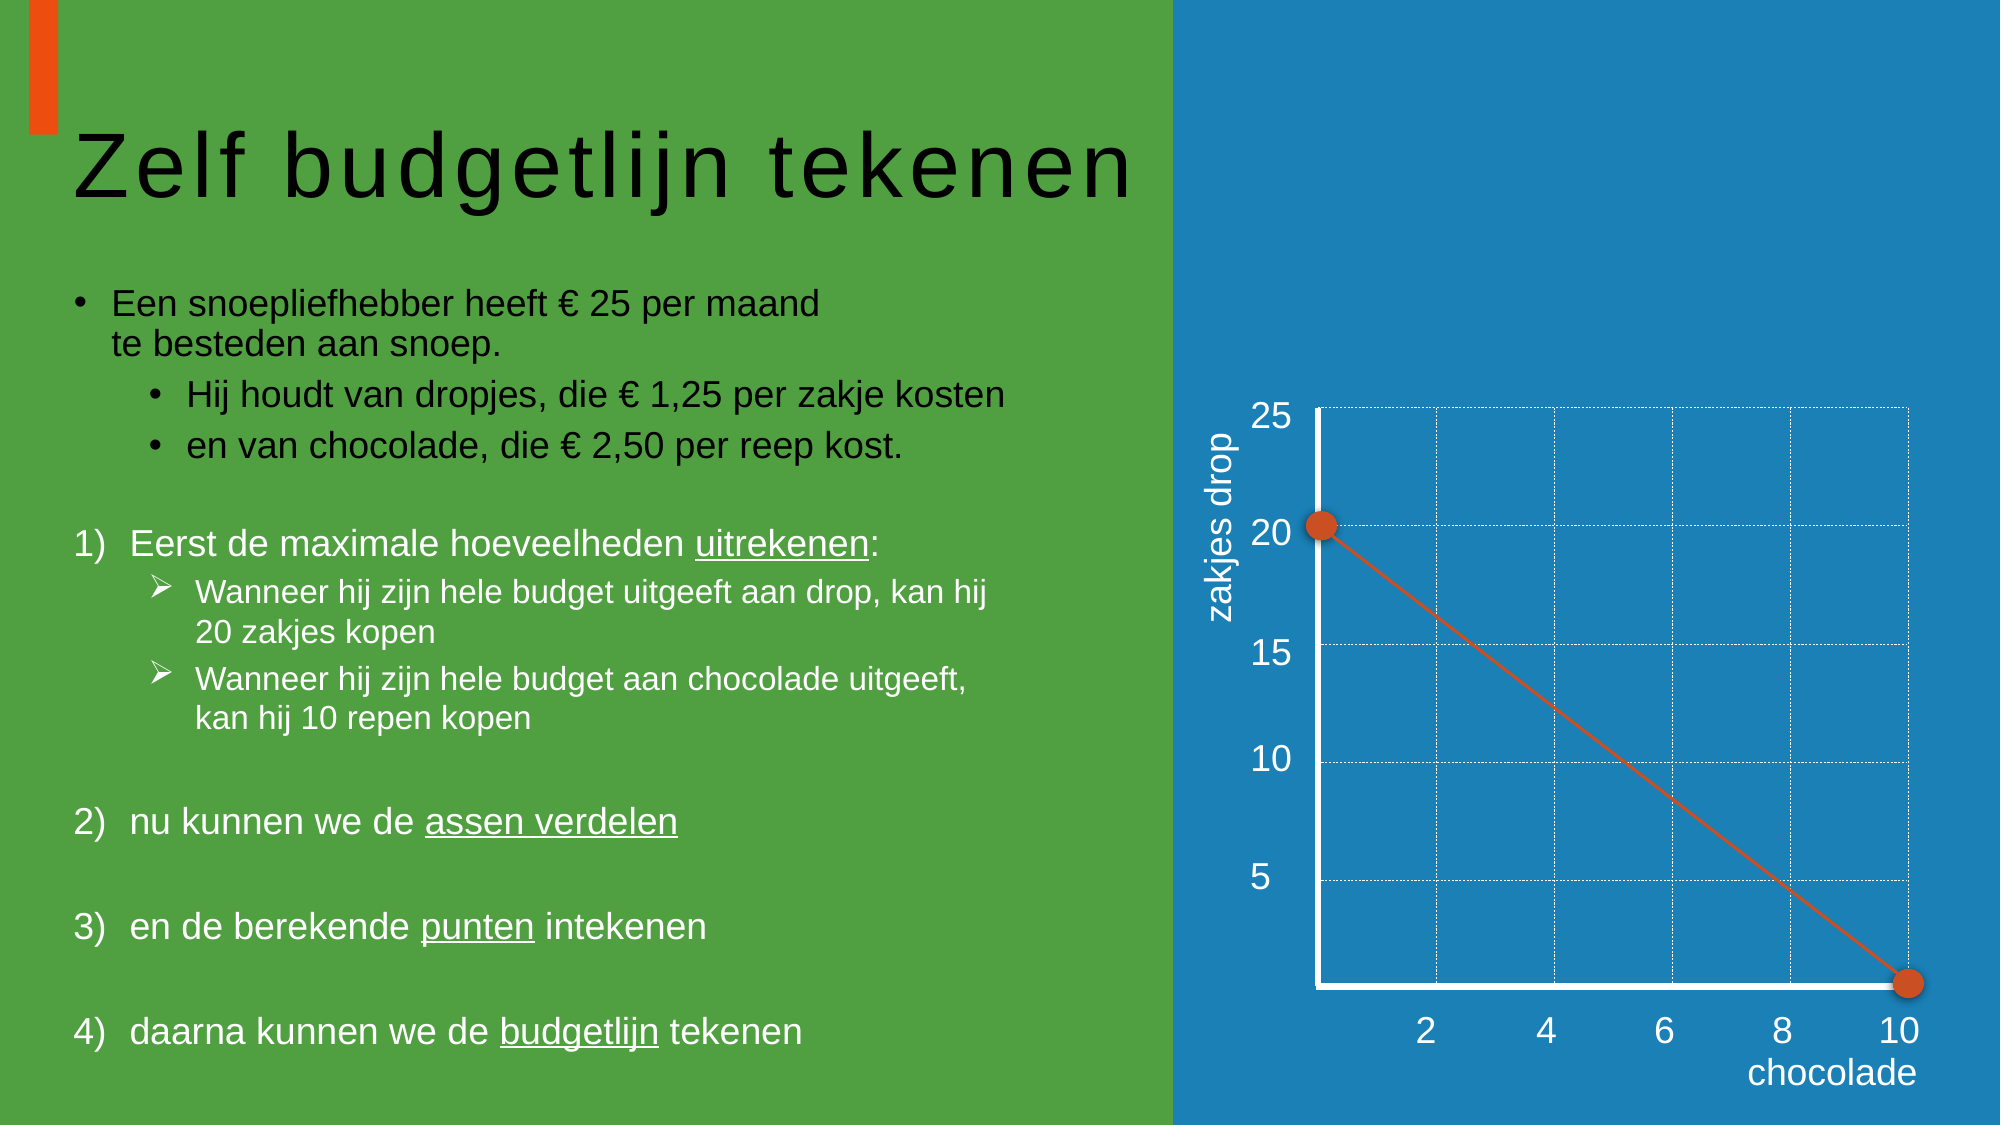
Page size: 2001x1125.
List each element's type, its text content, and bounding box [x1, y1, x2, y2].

list Een snoepliefhebber heeft € 25 per maand te besteden aan snoep. Hij houdt van dropjes, die € 1,25 per zakje kosten en van chocolade, die € 2,50 per reep kost. [58, 276, 1167, 500]
text_box Eerst de maximale hoeveelheden uitrekenen: Wanneer hij zijn hele budget uitgeeft aan drop, kan hij 20 zakjes kopen Wanneer hij zijn hele budget aan chocolade uitgeeft, kan hij 10 repen kopen nu kunnen we de assen verdelen en de berekende punten intekenen daarna kunnen we de budgetlijn tekenen [58, 511, 1084, 1098]
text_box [1186, 407, 1935, 1101]
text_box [1332, 536, 1898, 974]
title Zelf budgetlijn tekenen [58, 58, 1950, 277]
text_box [1234, 384, 1936, 1059]
